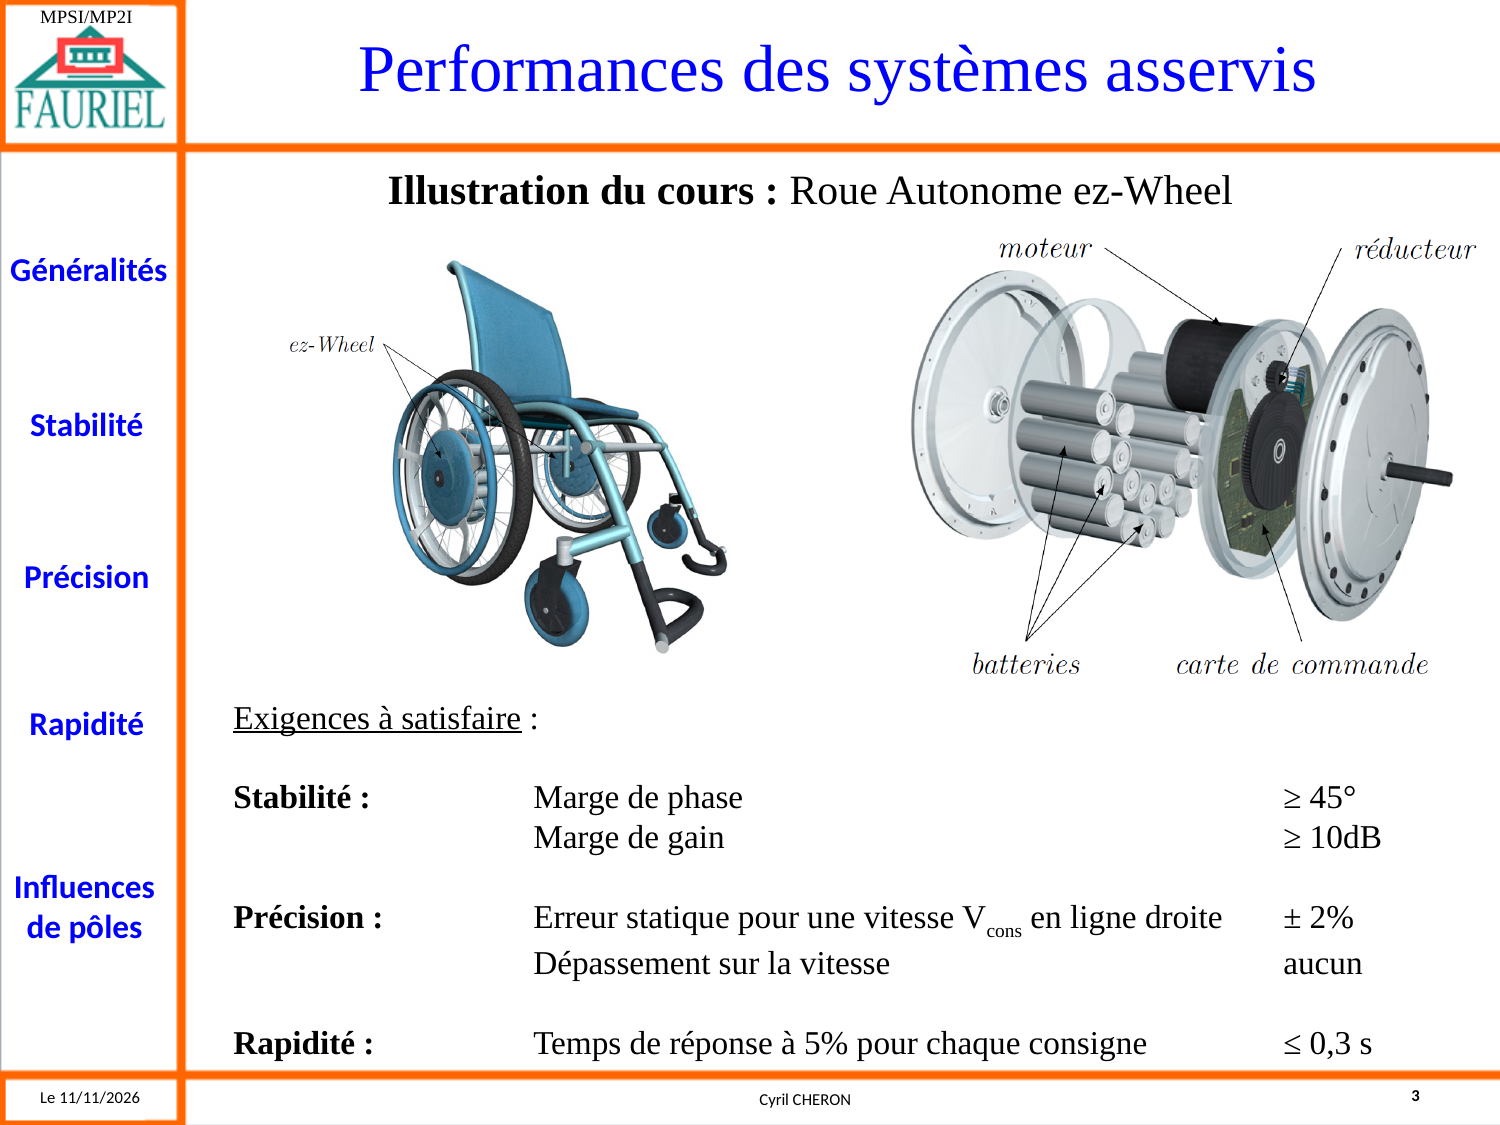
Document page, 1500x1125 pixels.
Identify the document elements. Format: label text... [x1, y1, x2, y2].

text_box Exigences à satisfaire : Stabilité : Marge de phase ≥ 45° Marge de gain ≥ 10dB Précision : Erreur statique pour une vitesse Vcons en ligne droite ± 2% Dépassement sur la vitesse aucun Rapidité : Temps de réponse à 5% pour chaque consigne ≤ 0,3 s [218, 688, 1485, 1069]
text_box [0, 0, 151, 32]
picture [0, 0, 1500, 1125]
text_box Illustration du cours : Roue Autonome ez-Wheel [372, 155, 1380, 221]
